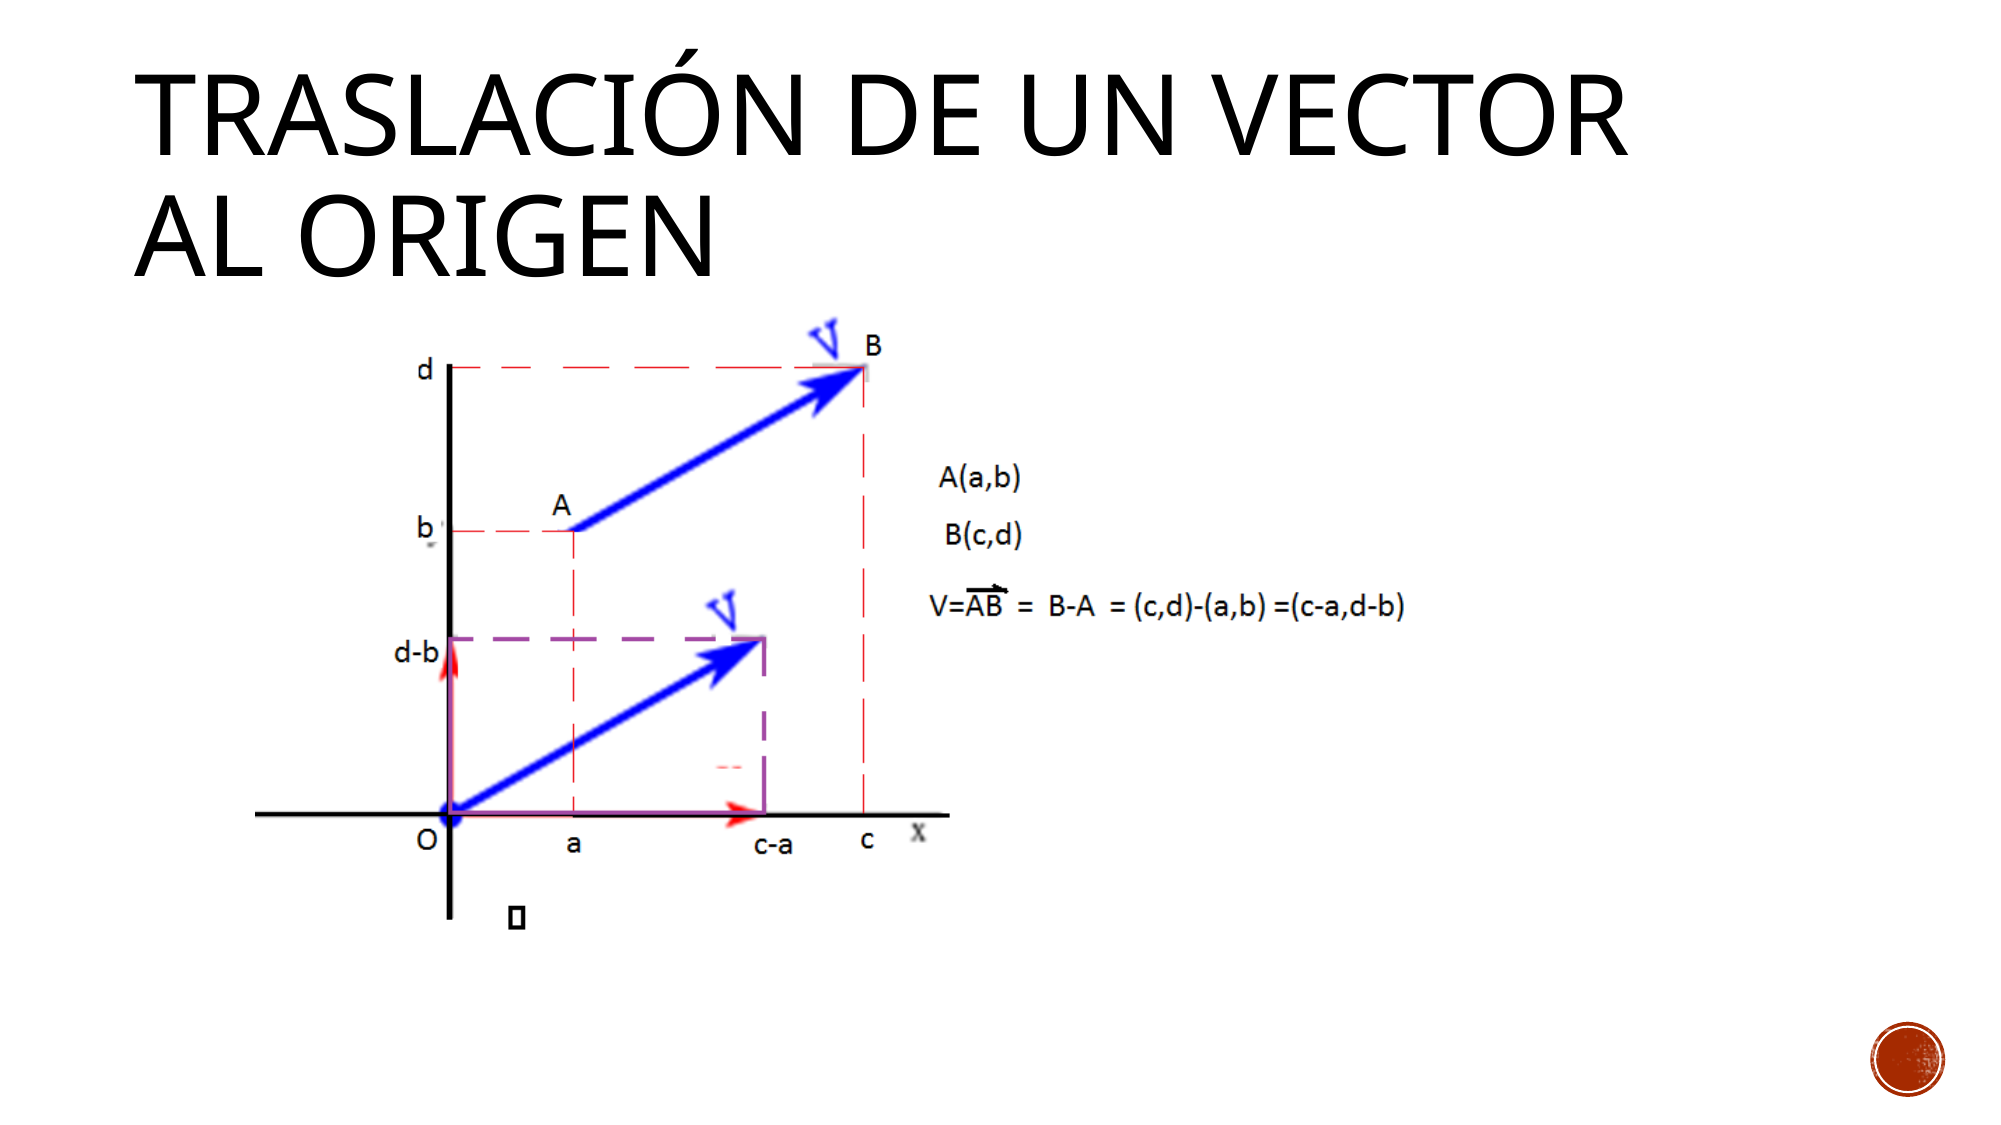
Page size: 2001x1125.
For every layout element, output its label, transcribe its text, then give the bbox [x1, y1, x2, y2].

title Traslación de un vector al origen [119, 47, 1770, 312]
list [259, 314, 1412, 974]
